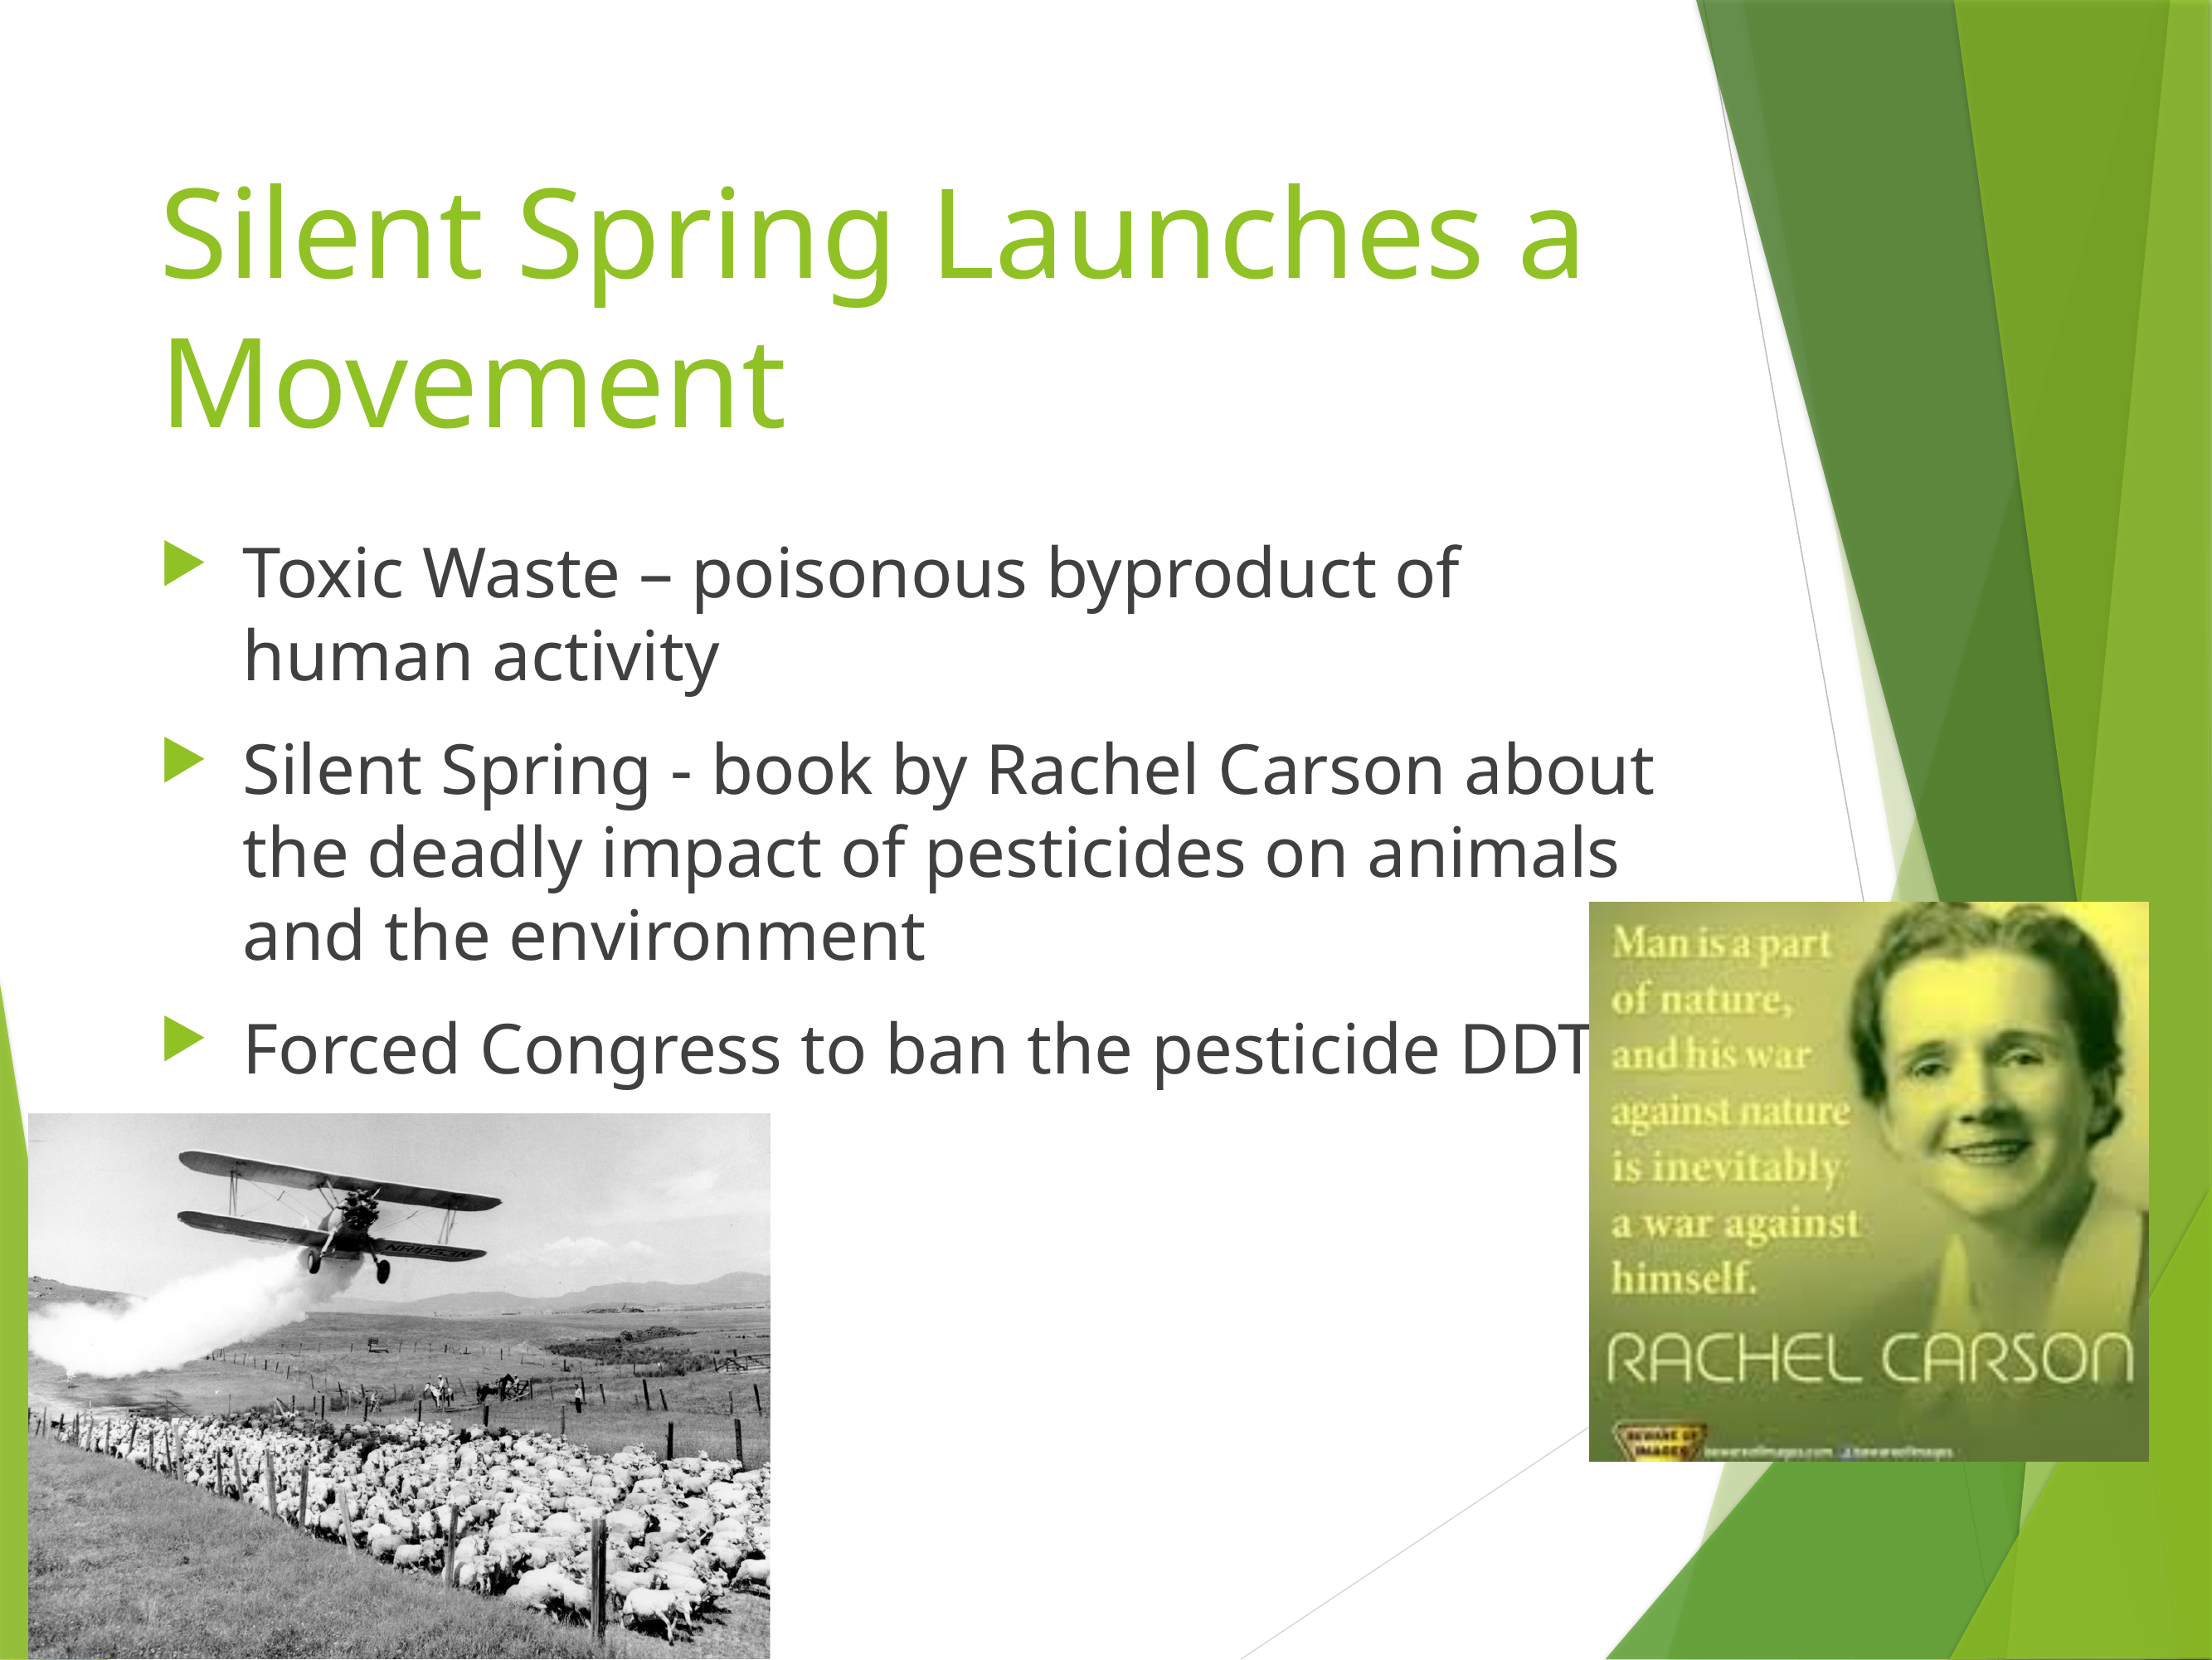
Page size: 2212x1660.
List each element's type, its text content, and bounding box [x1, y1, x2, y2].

picture [28, 1113, 771, 1659]
picture [1588, 901, 2149, 1463]
title Silent Spring Launches a Movement [147, 147, 1683, 467]
list Toxic Waste – poisonous byproduct of human activity Silent Spring - book by Rachel Carson about the deadly impact of pesticides on animals and the environment Forced Congress to ban the pesticide DDT [147, 523, 1683, 1462]
